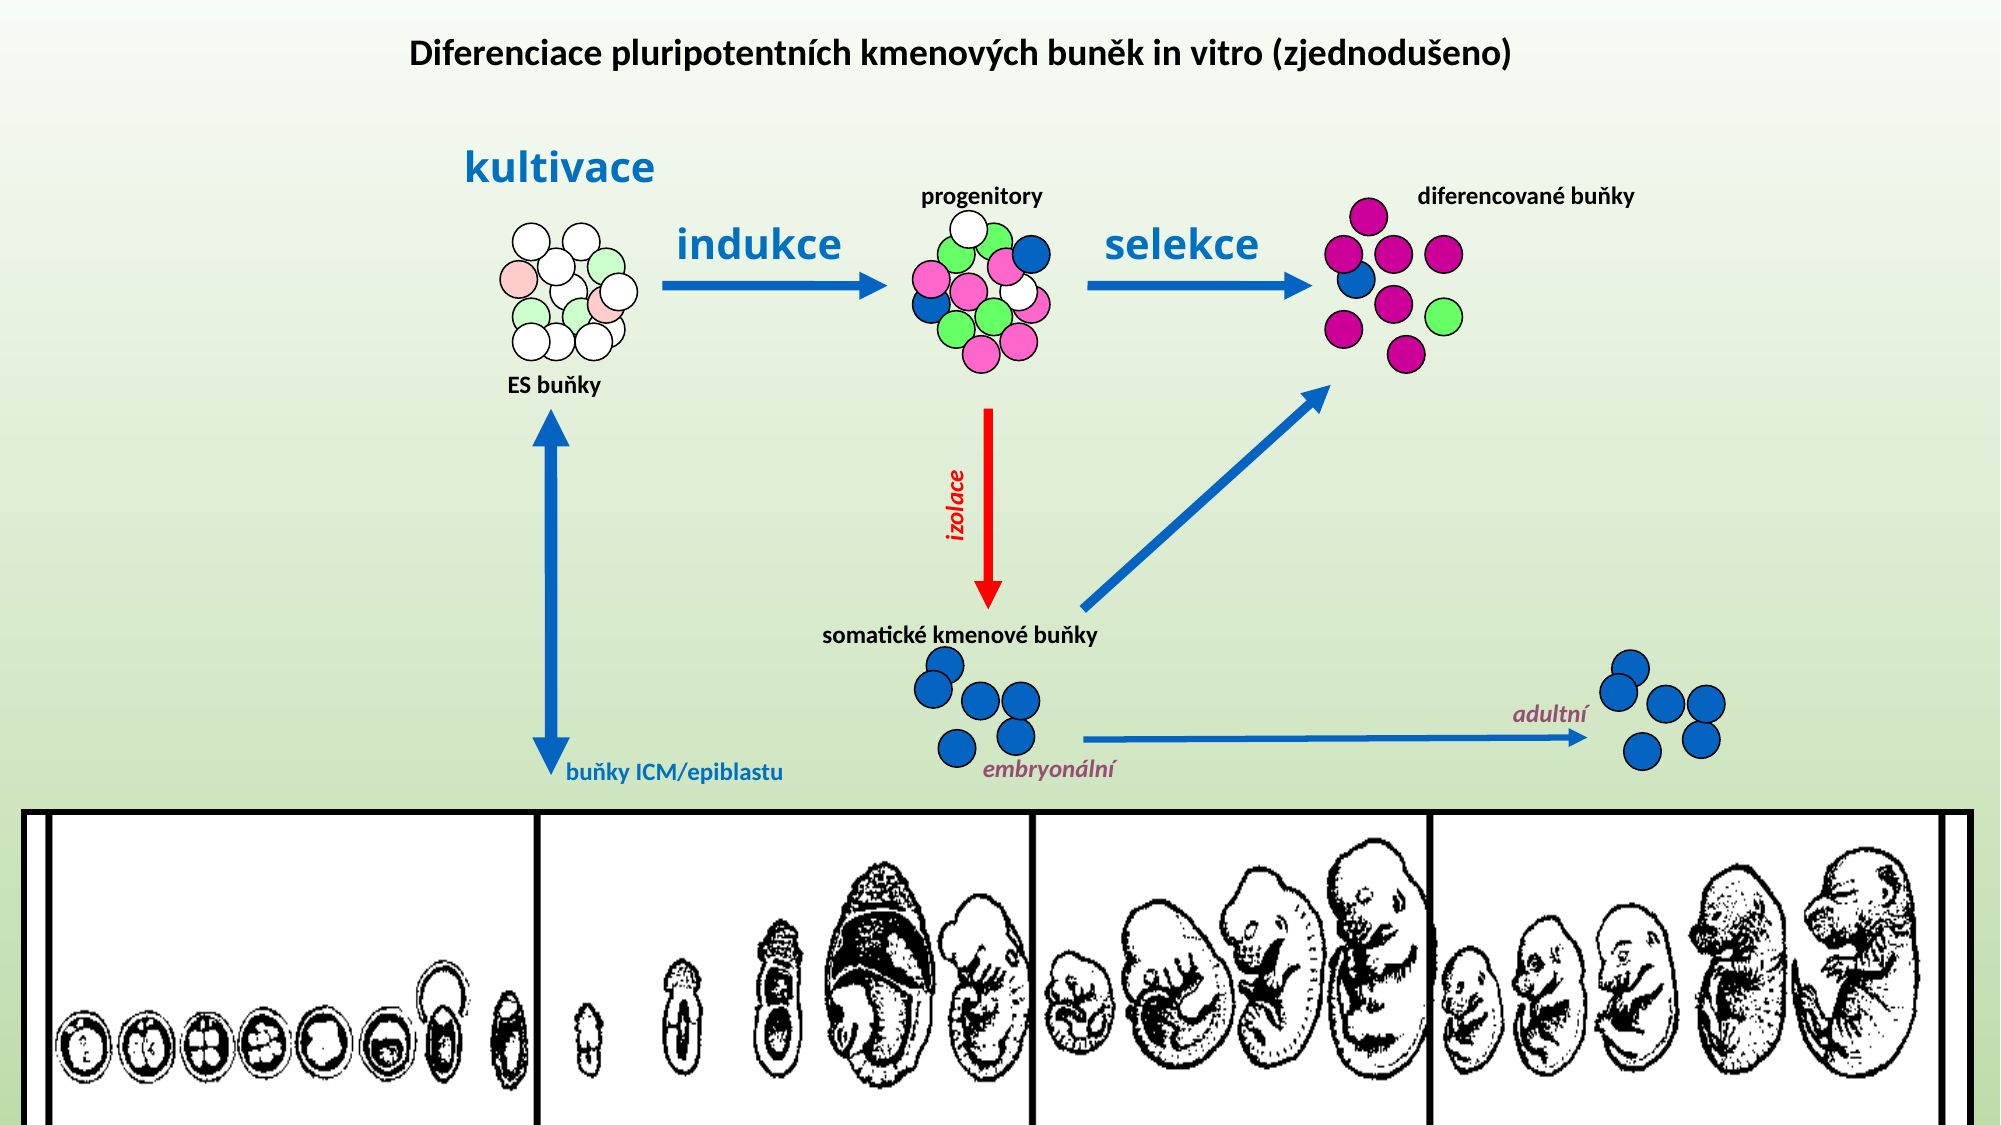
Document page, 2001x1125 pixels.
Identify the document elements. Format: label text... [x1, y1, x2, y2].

text_box [544, 323, 575, 361]
text_box [914, 670, 953, 709]
text_box [1325, 235, 1363, 274]
text_box [962, 335, 1000, 374]
text_box [588, 317, 625, 348]
text_box [537, 248, 576, 286]
text_box [1425, 235, 1463, 274]
text_box [1687, 685, 1726, 723]
text_box [975, 223, 1013, 260]
text_box [544, 408, 558, 775]
text_box [587, 248, 625, 285]
text_box [912, 260, 951, 299]
text_box Diferenciace pluripotentních kmenových buněk in vitro (zjednodušeno) [394, 20, 1529, 81]
picture [26, 815, 1968, 1125]
text_box [1611, 650, 1650, 687]
text_box buňky ICM/epiblastu [551, 747, 800, 793]
text_box [1425, 298, 1463, 336]
text_box [575, 323, 613, 361]
text_box izolace [931, 455, 976, 556]
text_box [549, 273, 588, 310]
text_box kultivace [449, 133, 671, 198]
text_box [1083, 735, 1588, 744]
text_box [999, 273, 1038, 311]
text_box [1647, 685, 1685, 723]
text_box [937, 236, 976, 274]
text_box [587, 286, 625, 324]
text_box somatické kmenové buňky [807, 611, 1114, 657]
text_box [600, 273, 638, 311]
text_box indukce [661, 210, 858, 276]
text_box [950, 273, 988, 311]
text_box [562, 223, 601, 261]
text_box progenitory [906, 172, 1059, 218]
text_box [1002, 682, 1040, 720]
text_box [512, 223, 550, 261]
text_box [1012, 235, 1051, 274]
text_box embryonální [968, 745, 1130, 790]
text_box [662, 279, 888, 292]
text_box [1082, 384, 1331, 610]
text_box [1682, 721, 1721, 759]
text_box [1387, 335, 1426, 374]
text_box [961, 682, 1000, 720]
text_box [975, 298, 1013, 336]
text_box [562, 298, 591, 335]
text_box [982, 408, 995, 610]
text_box [937, 310, 976, 349]
text_box ES buňky [492, 361, 617, 406]
text_box [1623, 732, 1662, 771]
text_box [1374, 285, 1413, 324]
text_box [1374, 235, 1413, 274]
text_box selekce [1089, 210, 1275, 276]
text_box [1325, 310, 1363, 349]
text_box [938, 729, 976, 768]
text_box diferencované buňky [1402, 172, 1651, 218]
text_box [1600, 673, 1638, 712]
text_box [997, 718, 1035, 745]
text_box [987, 248, 1025, 286]
text_box [1350, 198, 1388, 236]
text_box [512, 298, 550, 329]
text_box [926, 646, 964, 683]
text_box adultní [1498, 690, 1603, 735]
text_box [512, 323, 550, 361]
text_box [999, 323, 1038, 361]
text_box [1337, 261, 1375, 299]
text_box [1087, 279, 1313, 292]
text_box [1013, 286, 1051, 324]
text_box [950, 218, 988, 249]
text_box [912, 292, 951, 324]
text_box [500, 260, 538, 299]
